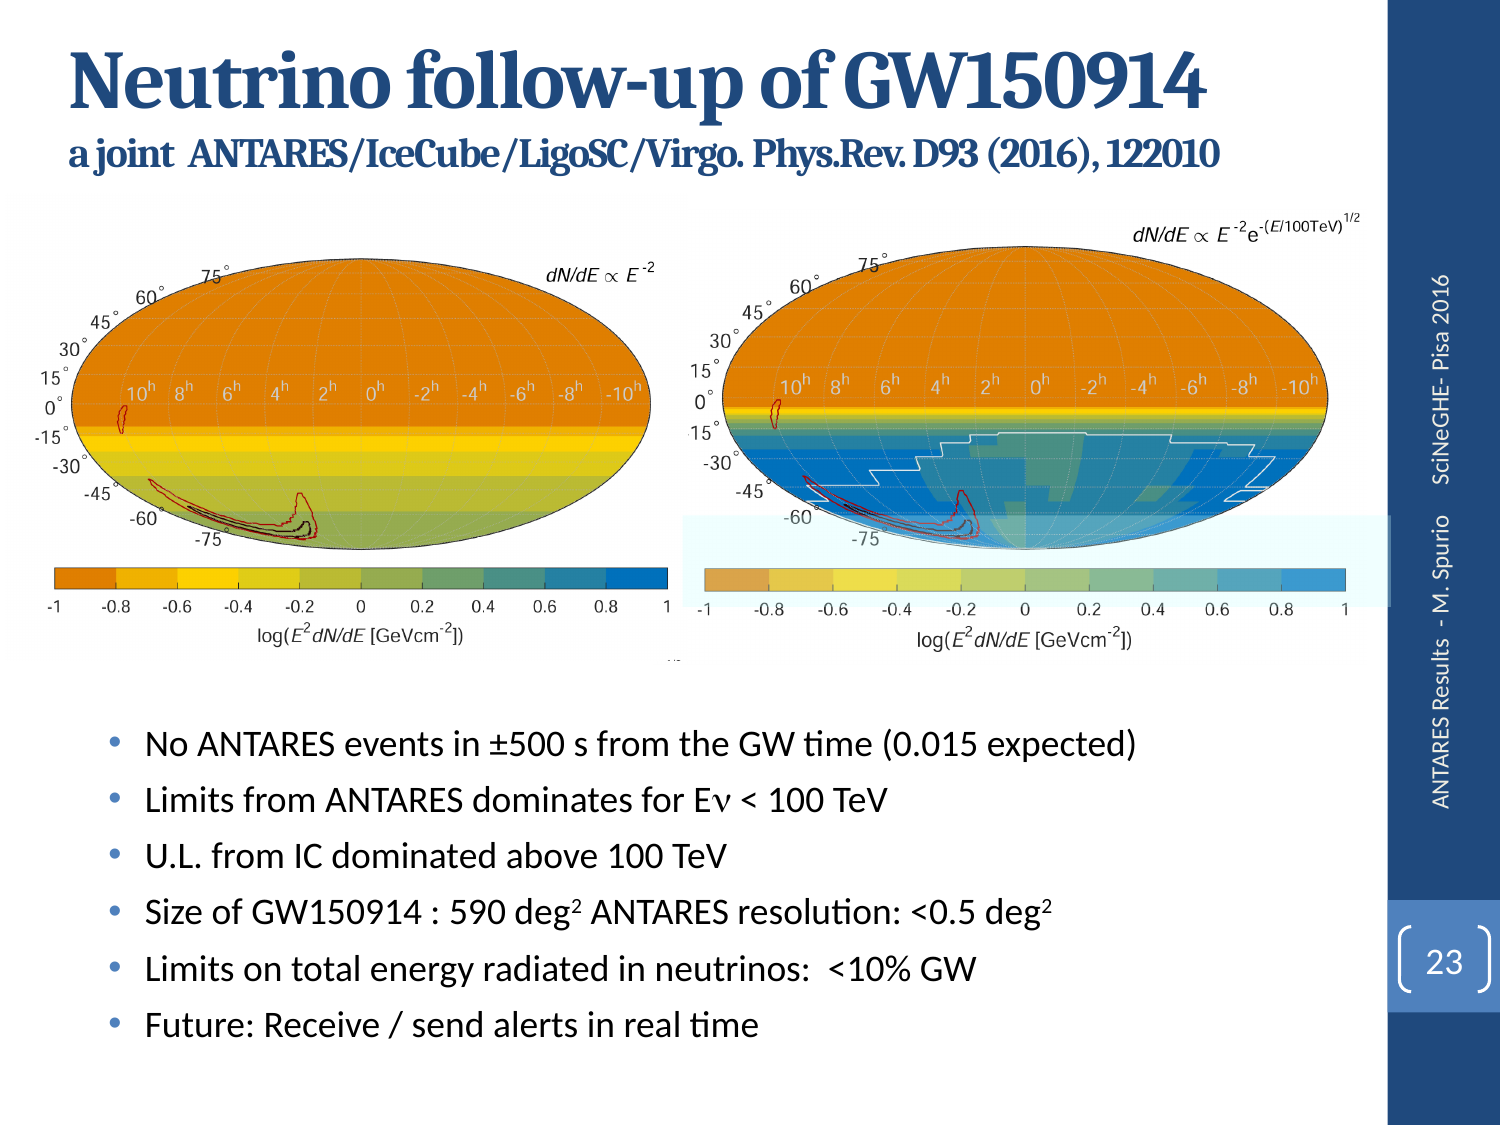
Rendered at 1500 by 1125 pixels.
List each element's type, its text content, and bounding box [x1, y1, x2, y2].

text_box [1379, 513, 1393, 609]
list No ANTARES events in ±500 s from the GW time (0.015 expected) Limits from ANTARES dominates for En < 100 TeV U.L. from IC dominated above 100 TeV Size of GW150914 : 590 deg2 ANTARES resolution: <0.5 deg2 Limits on total energy radiated in neutrinos: <10% GW Future: Receive / send alerts in real time [75, 711, 1367, 1056]
slide_number 23 [1397, 925, 1492, 994]
footer ANTARES Results - M. Spurio [1408, 500, 1469, 889]
title Neutrino follow-up of GW150914 a joint ANTARES/IceCube/LigoSC/Virgo. Phys.Rev. D93 (2016), 122010 [53, 6, 1304, 195]
picture [5, 193, 1368, 665]
slide_number SciNeGHE- Pisa 2016 [1408, 100, 1469, 500]
